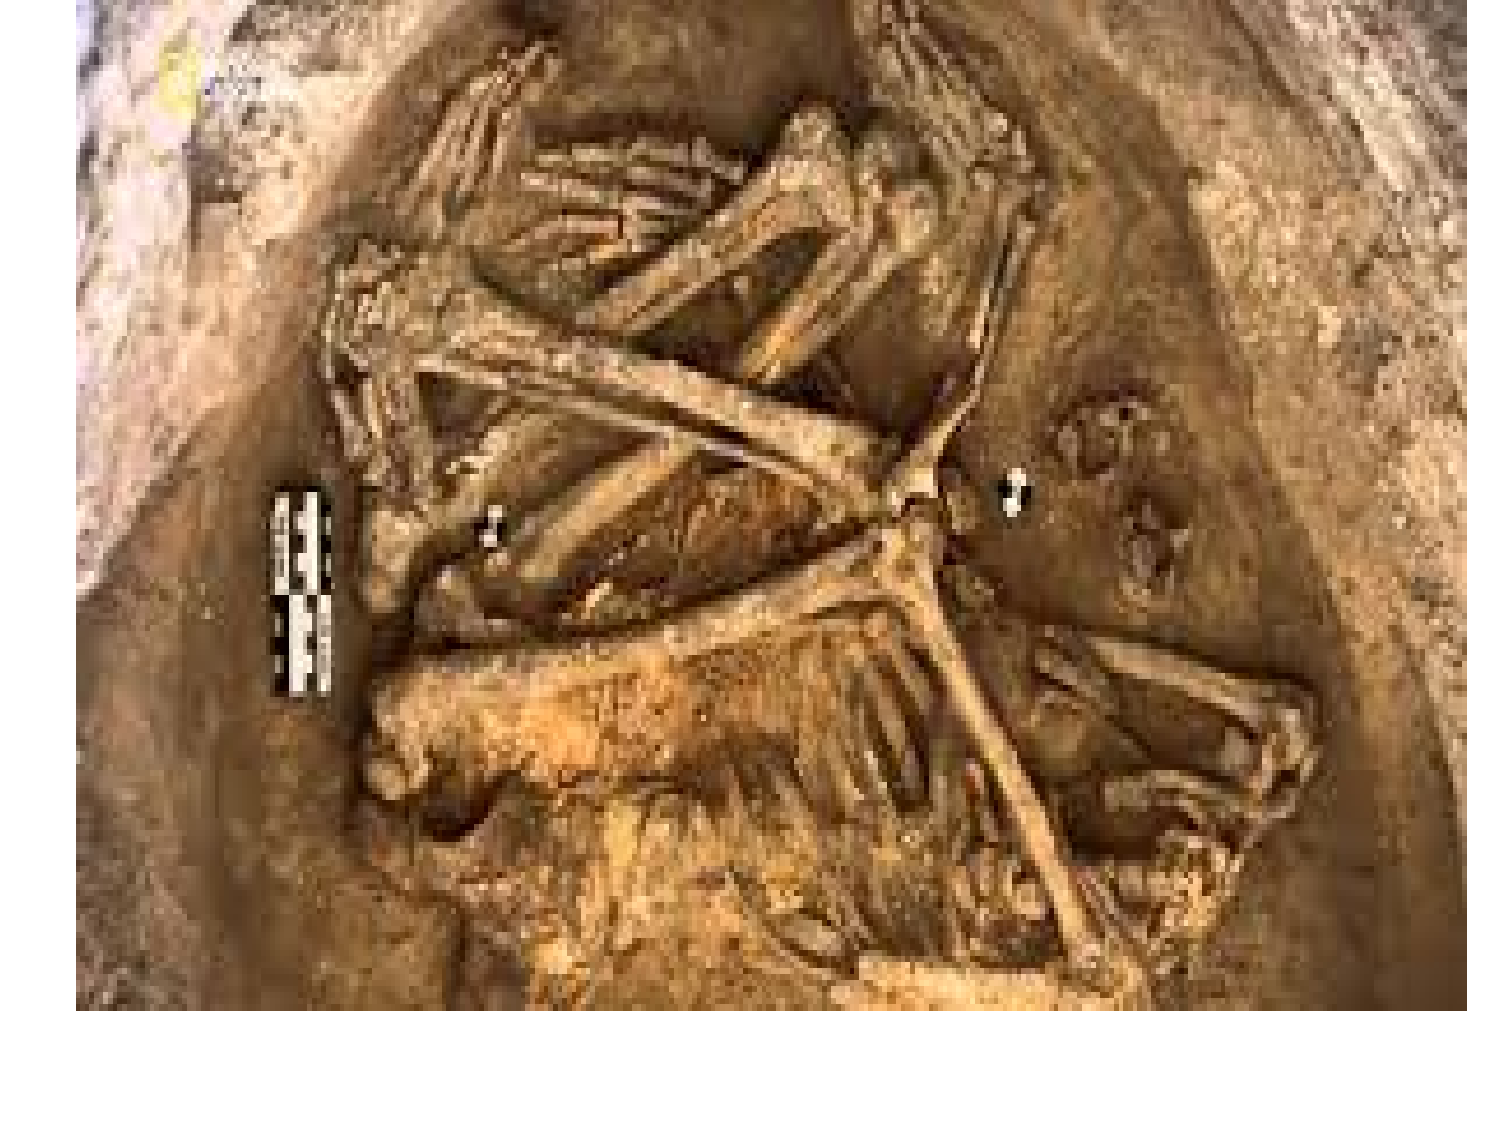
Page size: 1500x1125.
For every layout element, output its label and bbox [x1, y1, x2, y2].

list [76, 0, 1468, 1011]
